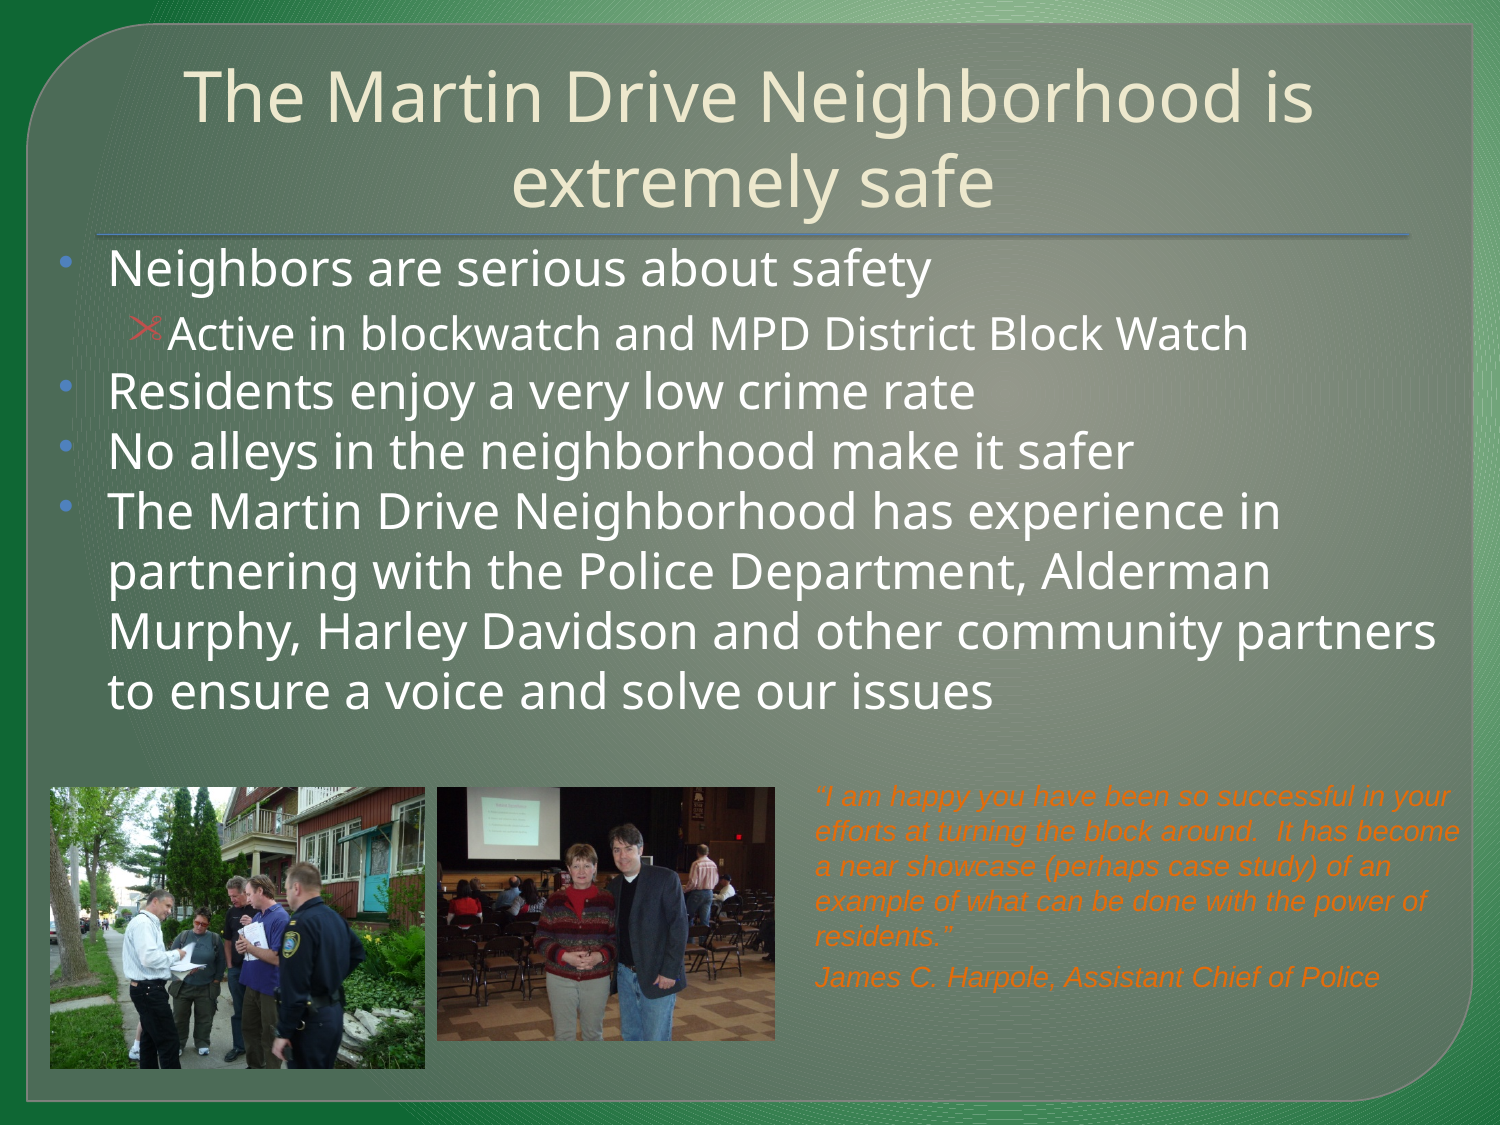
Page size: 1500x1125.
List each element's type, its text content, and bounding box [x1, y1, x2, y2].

picture [49, 787, 425, 1069]
picture [437, 787, 776, 1041]
title The Martin Drive Neighborhood is extremely safe [75, 41, 1425, 229]
text_box “I am happy you have been so successful in your efforts at turning the block around. It has become a near showcase (perhaps case study) of an example of what can be done with the power of residents.” James C. Harpole, Assistant Chief of Police [800, 770, 1488, 1036]
text_box Neighbors are serious about safety Active in blockwatch and MPD District Block Watch Residents enjoy a very low crime rate No alleys in the neighborhood make it safer The Martin Drive Neighborhood has experience in partnering with the Police Department, Alderman Murphy, Harley Davidson and other community partners to ensure a voice and solve our issues [45, 229, 1463, 881]
